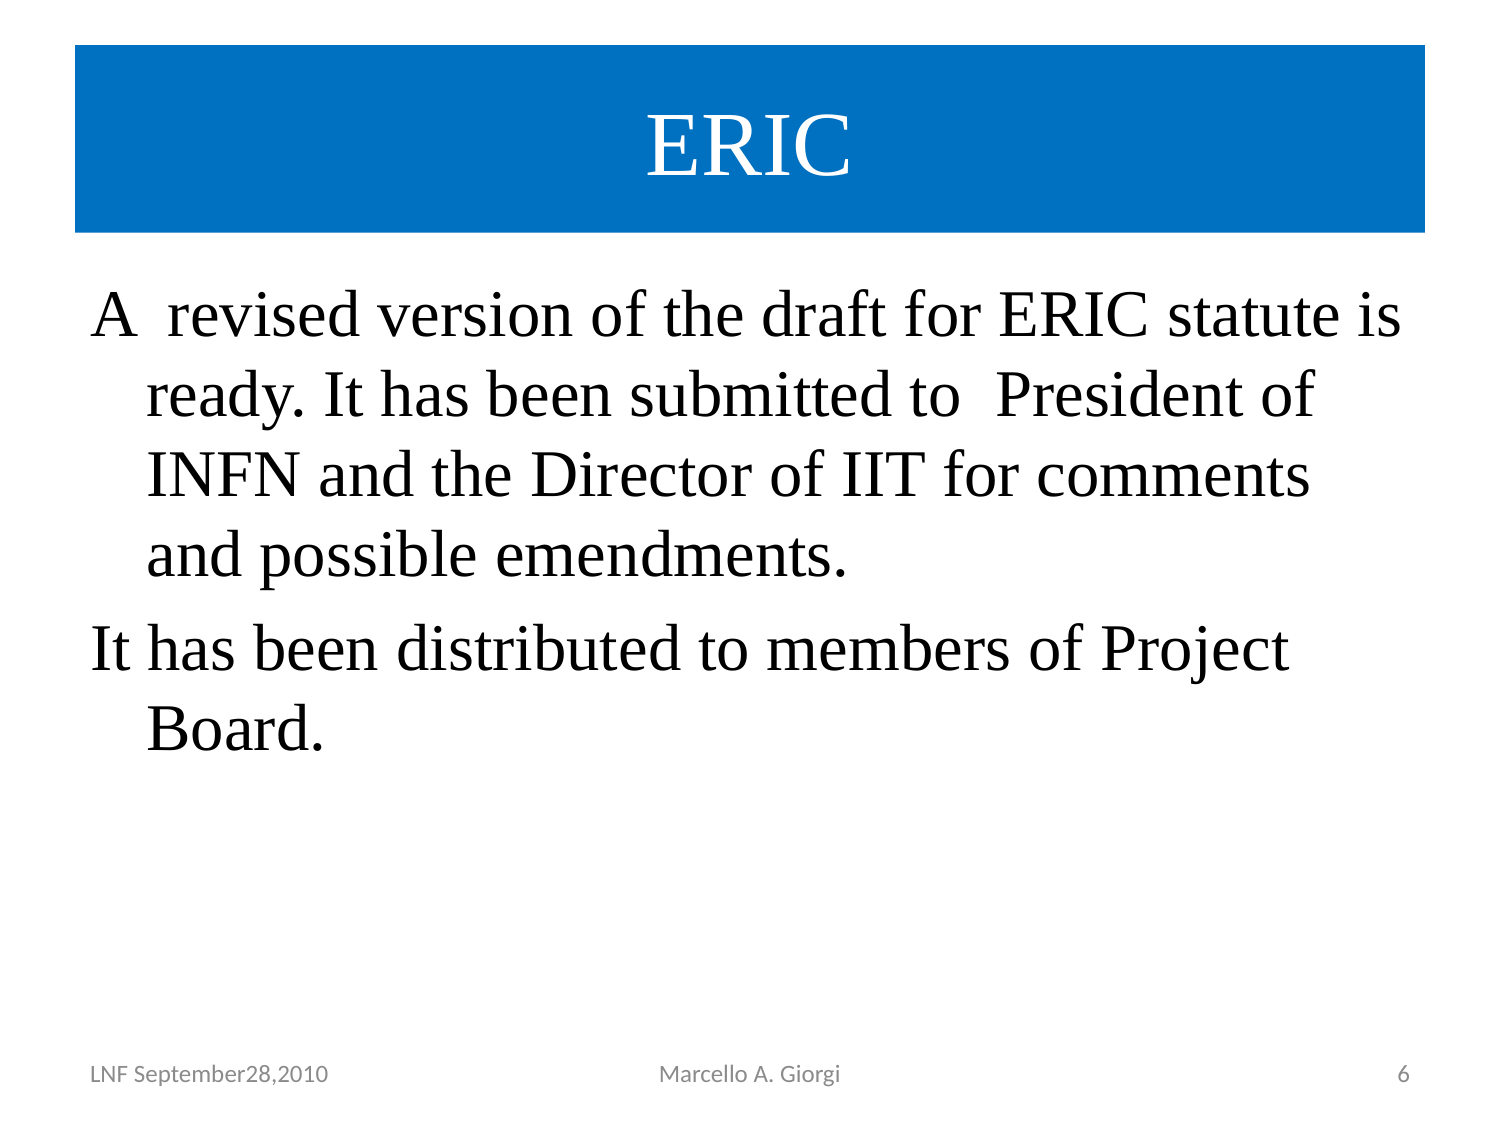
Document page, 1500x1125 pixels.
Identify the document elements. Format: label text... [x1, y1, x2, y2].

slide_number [75, 1042, 425, 1103]
footer Marcello A. Giorgi [512, 1042, 988, 1103]
list A revised version of the draft for ERIC statute is ready. It has been submitted to President of INFN and the Director of IIT for comments and possible emendments. It has been distributed to members of Project Board. [75, 262, 1425, 1005]
slide_number 6 [1074, 1042, 1425, 1103]
title ERIC [75, 45, 1425, 233]
